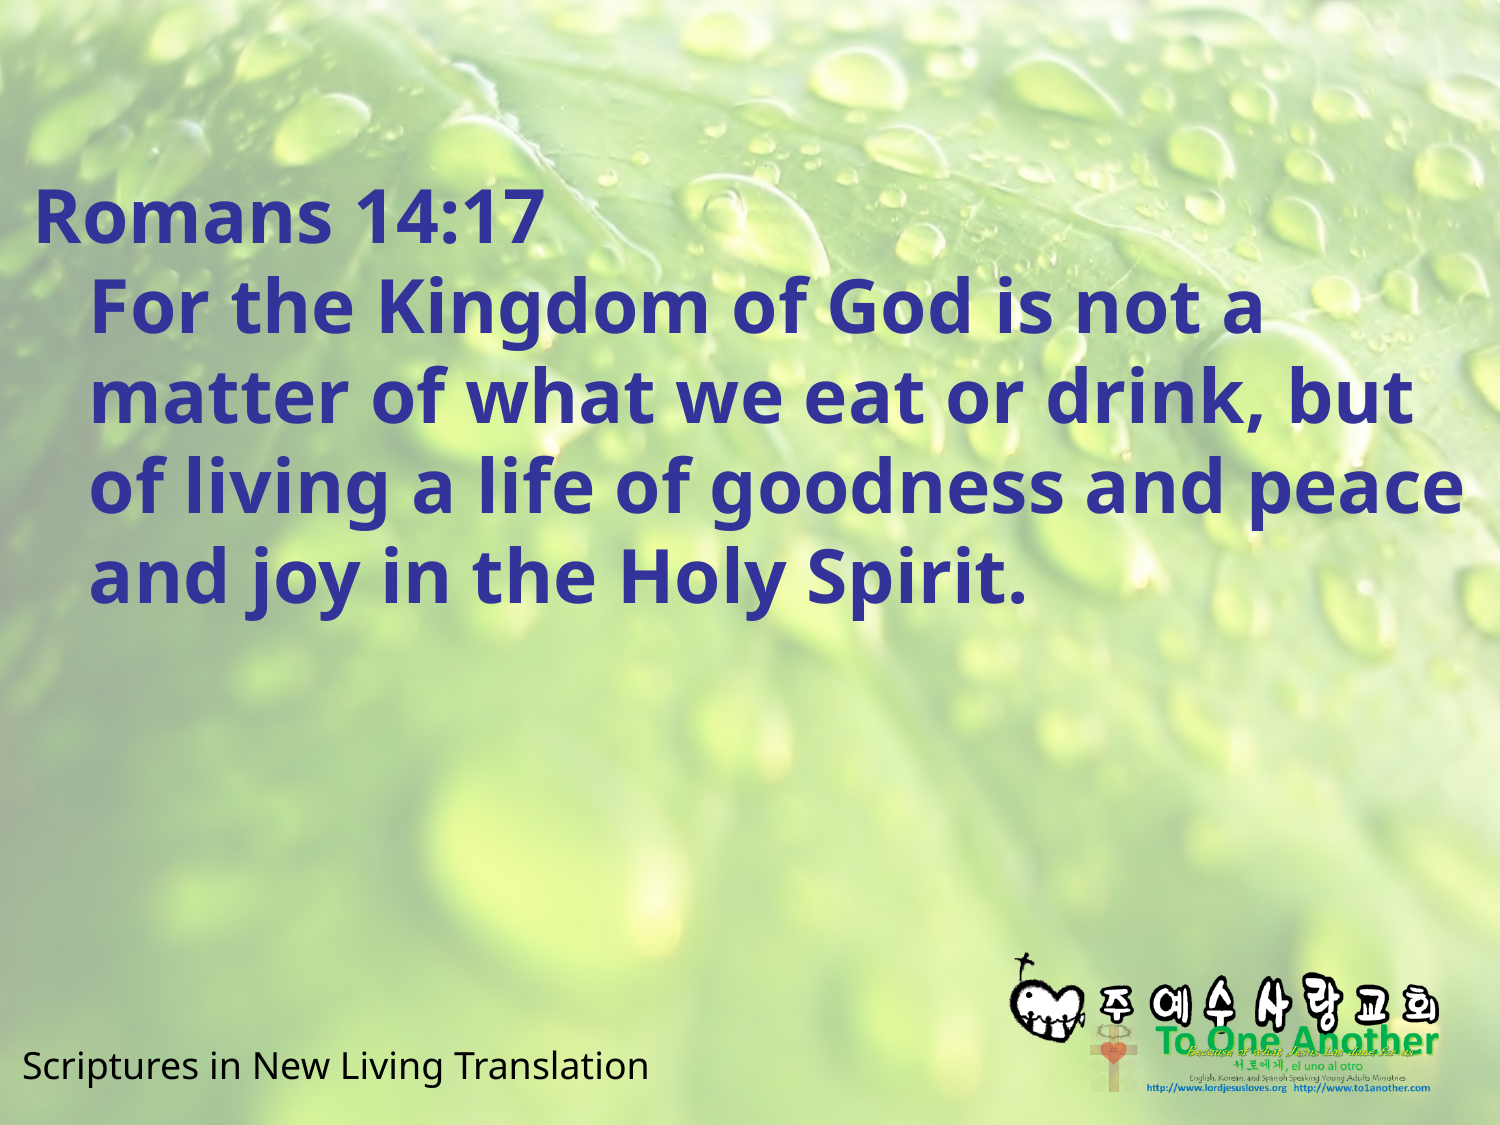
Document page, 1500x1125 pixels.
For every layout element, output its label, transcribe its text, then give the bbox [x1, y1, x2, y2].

picture [1009, 1024, 1439, 1093]
list Romans 14:17 For the Kingdom of God is not a matter of what we eat or drink, but of living a life of goodness and peace and joy in the Holy Spirit. [17, 160, 1483, 1024]
